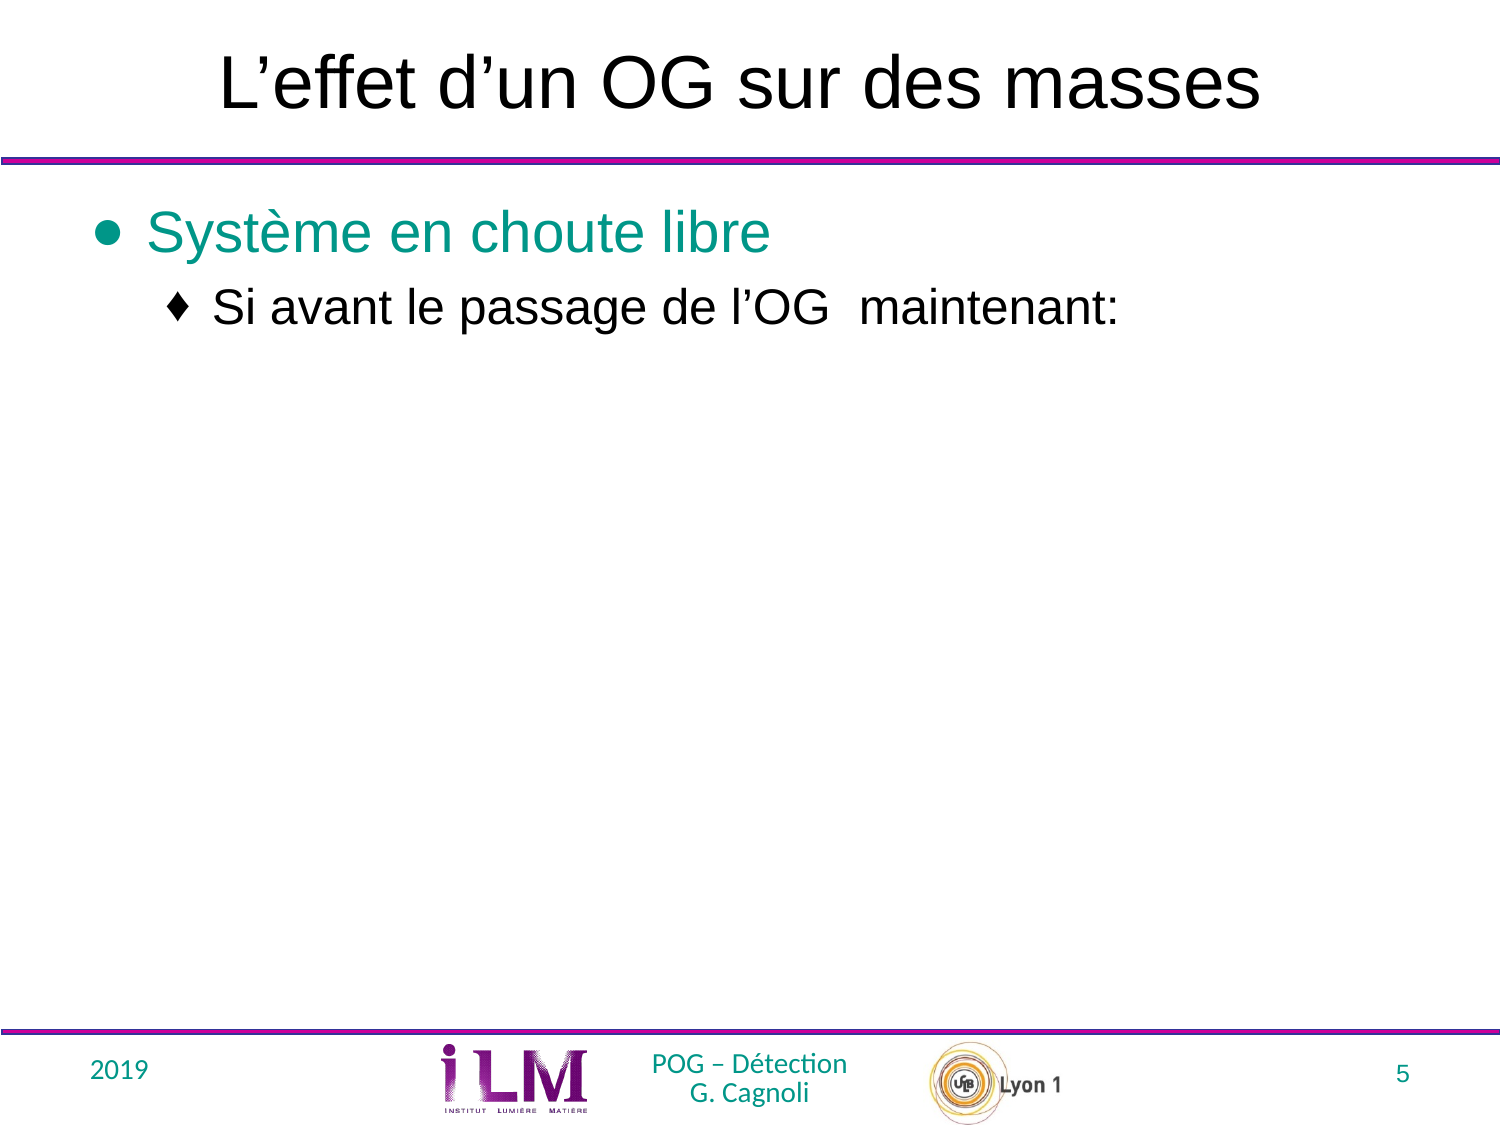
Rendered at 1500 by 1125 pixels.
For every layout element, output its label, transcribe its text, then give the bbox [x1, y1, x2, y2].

slide_number 2019 [75, 1042, 172, 1103]
picture [923, 1040, 1065, 1125]
slide_number 5 [1257, 1042, 1425, 1103]
footer POG – Détection G. Cagnoli [442, 1042, 1058, 1103]
picture [441, 1044, 587, 1113]
title L’effet d’un OG sur des masses [1, 0, 1500, 158]
